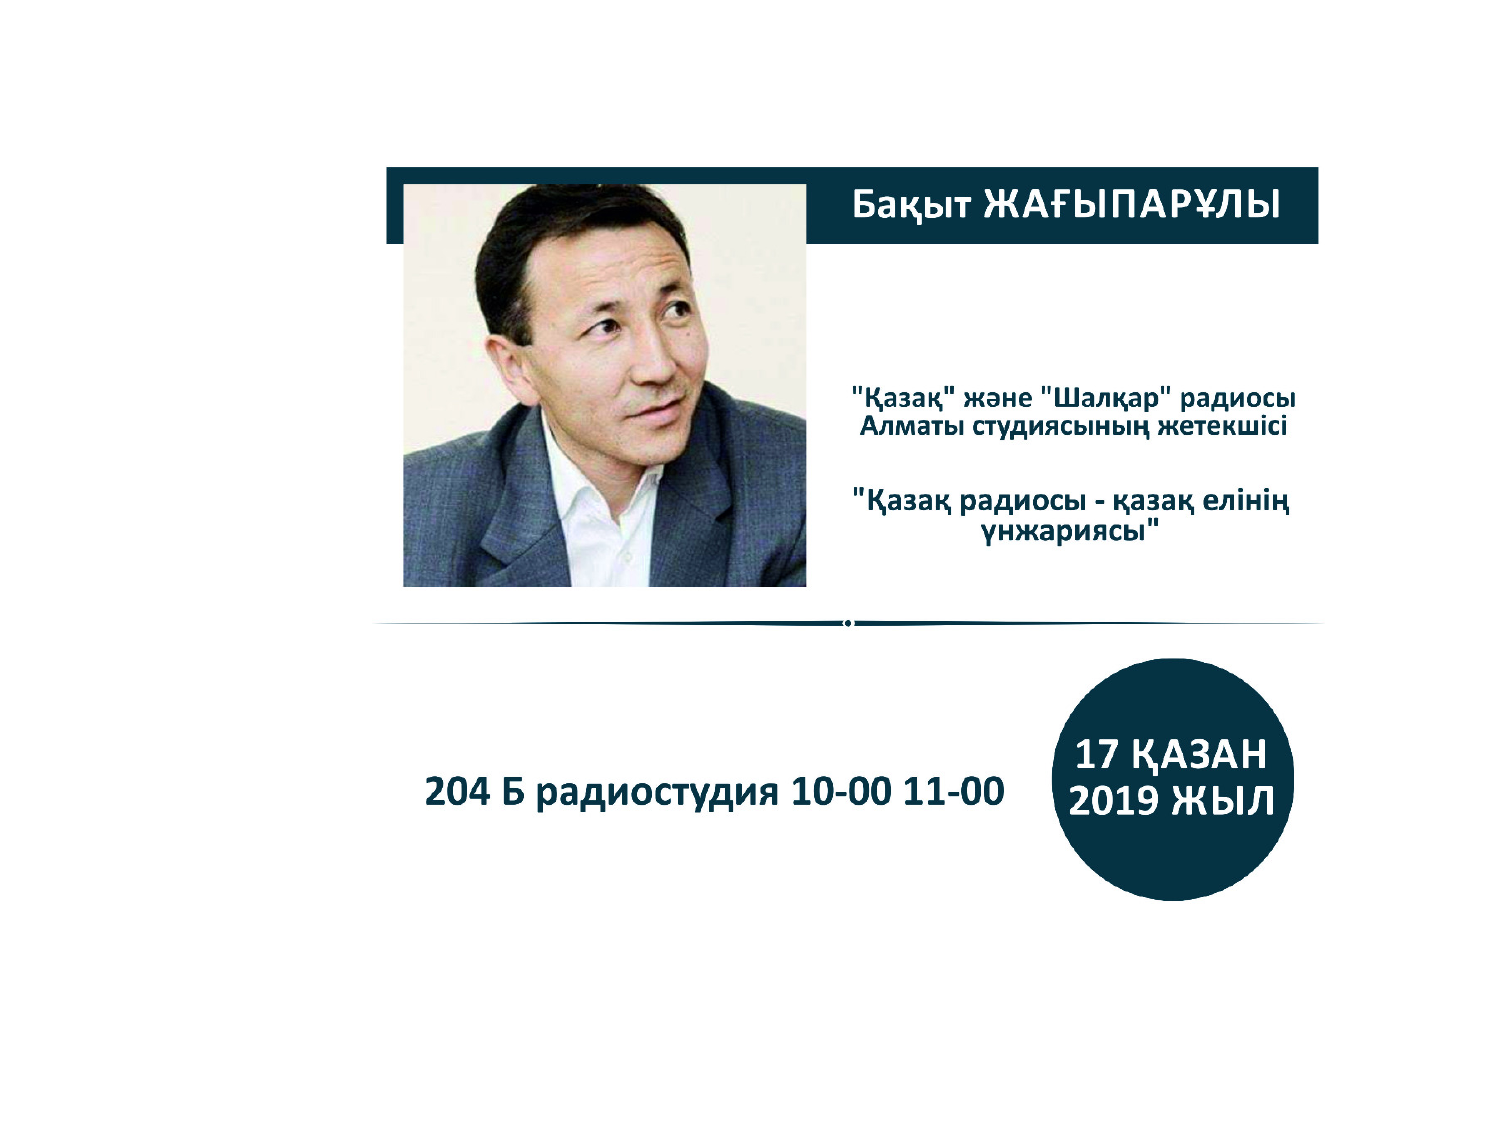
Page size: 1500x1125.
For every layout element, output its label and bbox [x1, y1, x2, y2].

picture [312, 77, 1379, 977]
